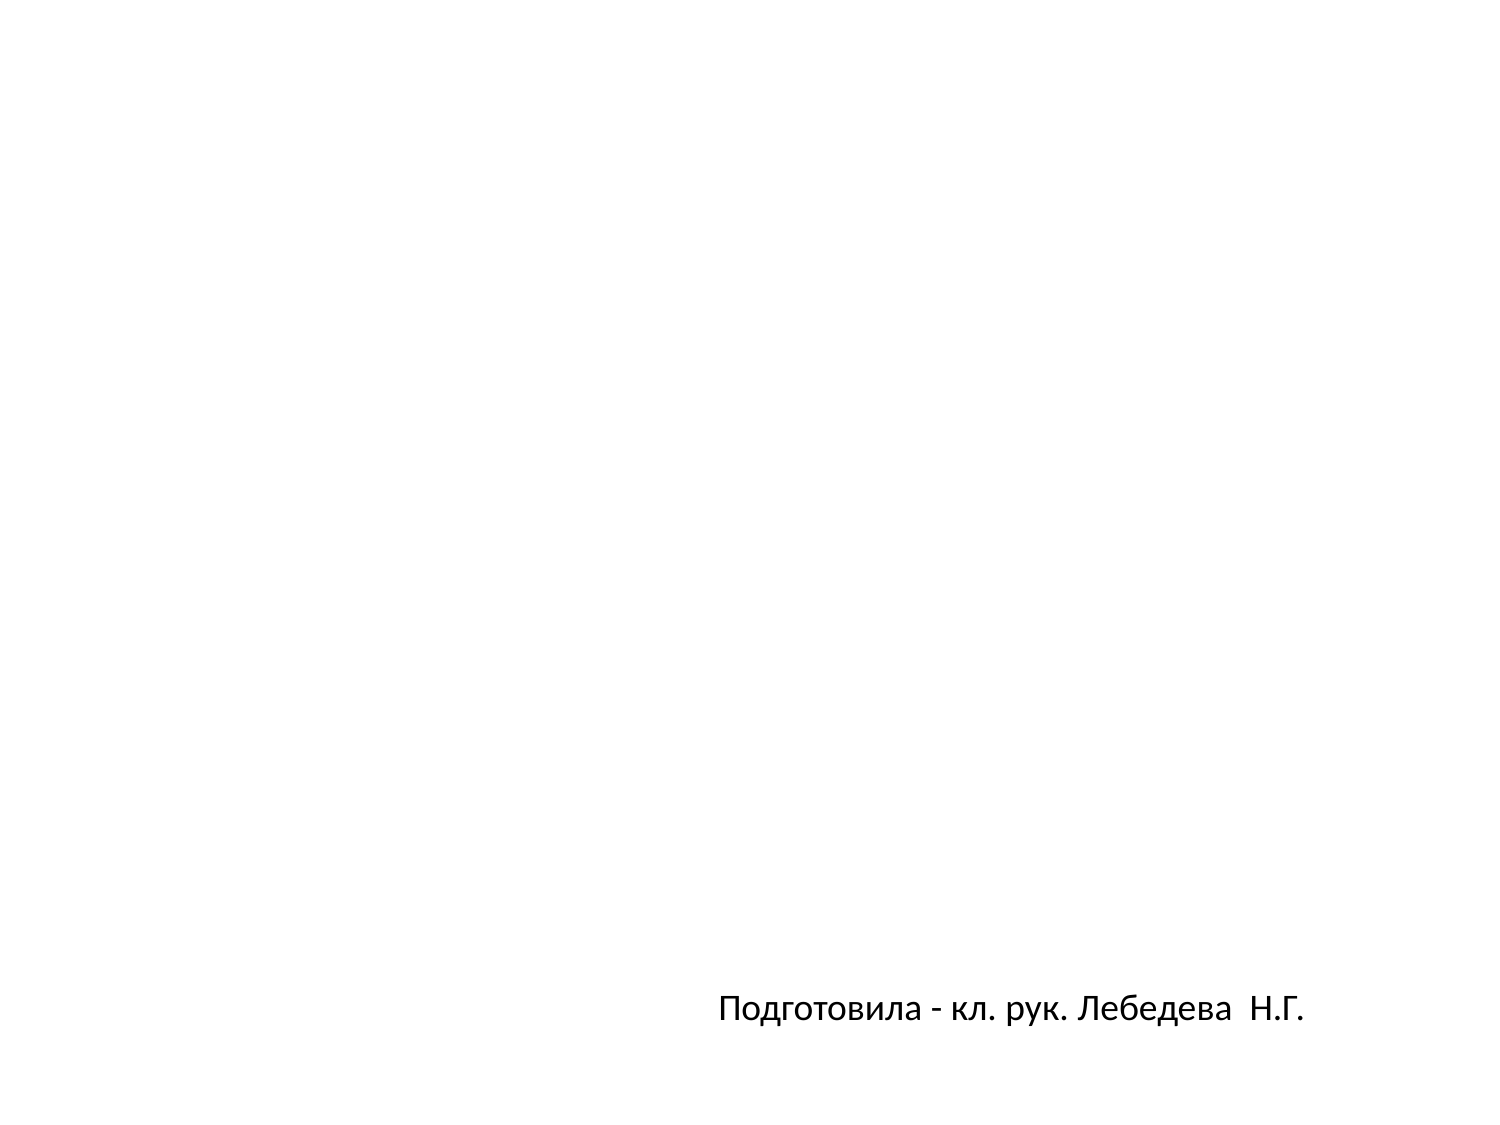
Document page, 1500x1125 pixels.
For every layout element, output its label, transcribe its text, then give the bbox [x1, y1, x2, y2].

text_box Подготовила - кл. рук. Лебедева Н.Г. [265, 975, 1329, 1036]
